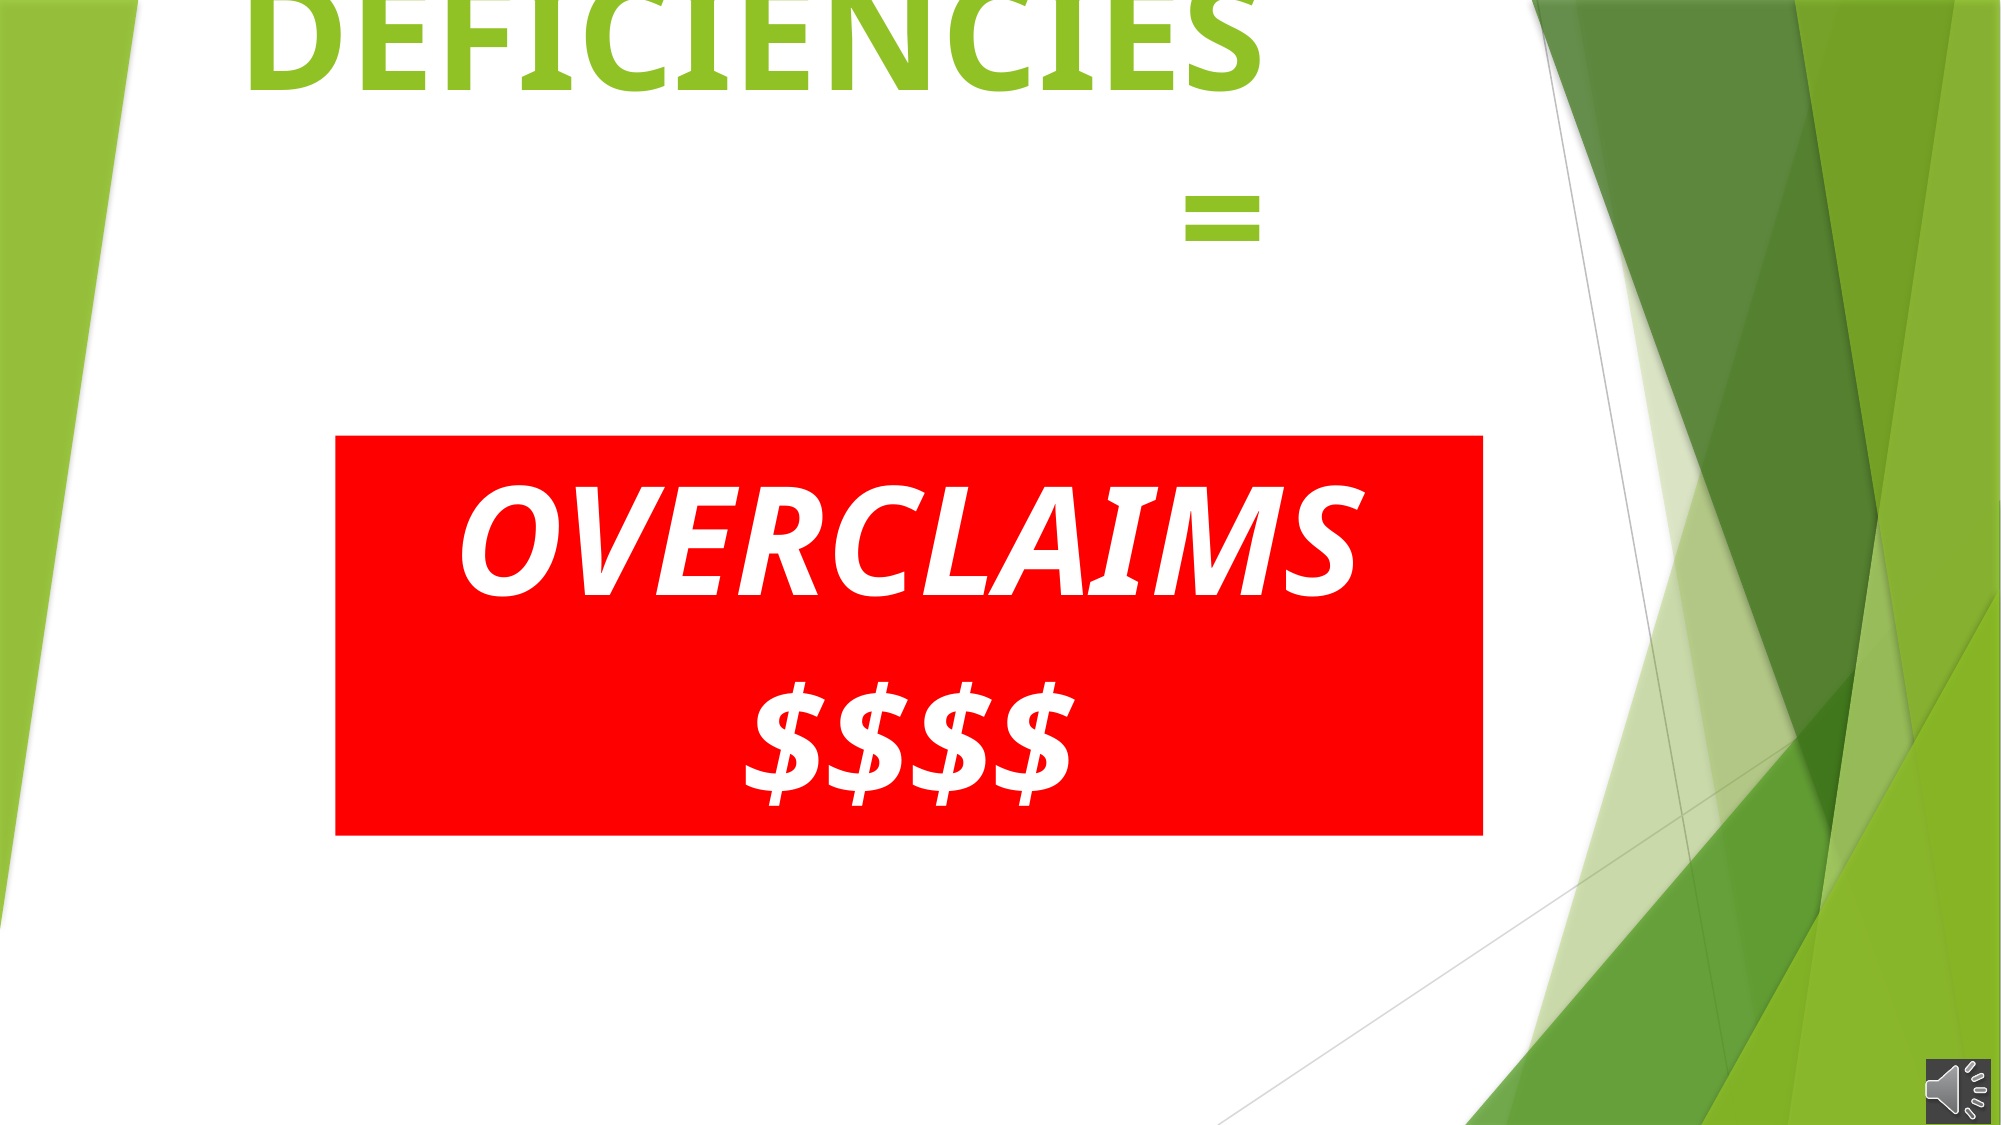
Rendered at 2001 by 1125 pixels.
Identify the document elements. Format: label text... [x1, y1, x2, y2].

picture [1924, 1057, 1993, 1125]
title DEFICIENCIES = [153, 89, 1282, 311]
subtitle OVERCLAIMS $$$$ [335, 435, 1484, 836]
